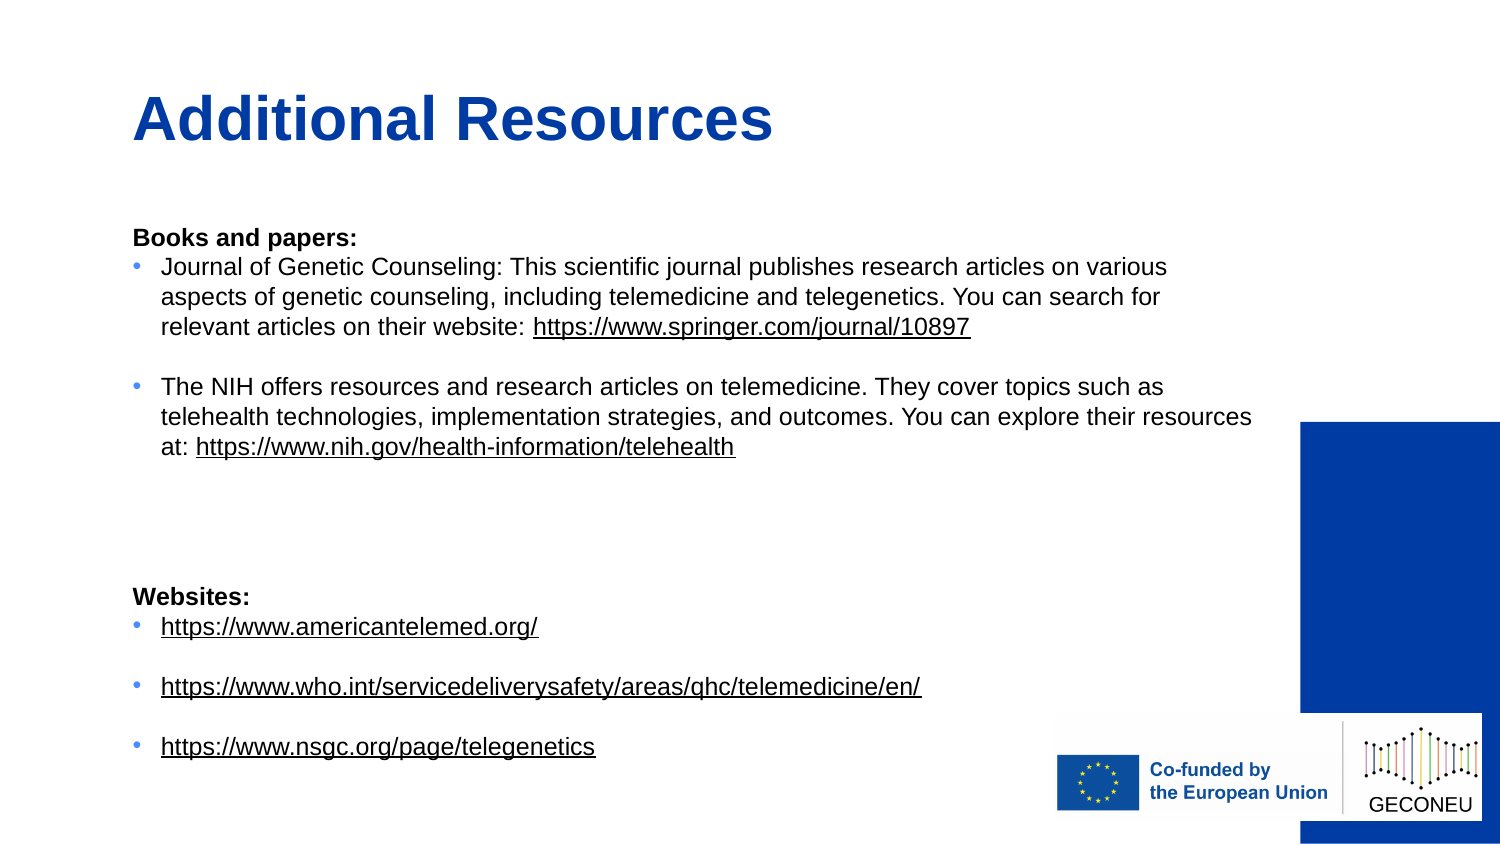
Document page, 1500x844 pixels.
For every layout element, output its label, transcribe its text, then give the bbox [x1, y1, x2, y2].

title Additional Resources [117, 62, 1383, 185]
subtitle Books and papers: Journal of Genetic Counseling: This scientific journal publishes research articles on various aspects of genetic counseling, including telemedicine and telegenetics. You can search for relevant articles on their website: https://www.springer.com/journal/10897 The NIH offers resources and research articles on telemedicine. They cover topics such as telehealth technologies, implementation strategies, and outcomes. You can explore their resources at: https://www.nih.gov/health-information/telehealth Websites: https://www.americantelemed.org/ https://www.who.int/servicedeliverysafety/areas/qhc/telemedicine/en/ https://www.nsgc.org/page/telegenetics [117, 205, 1274, 764]
picture [1054, 713, 1482, 821]
